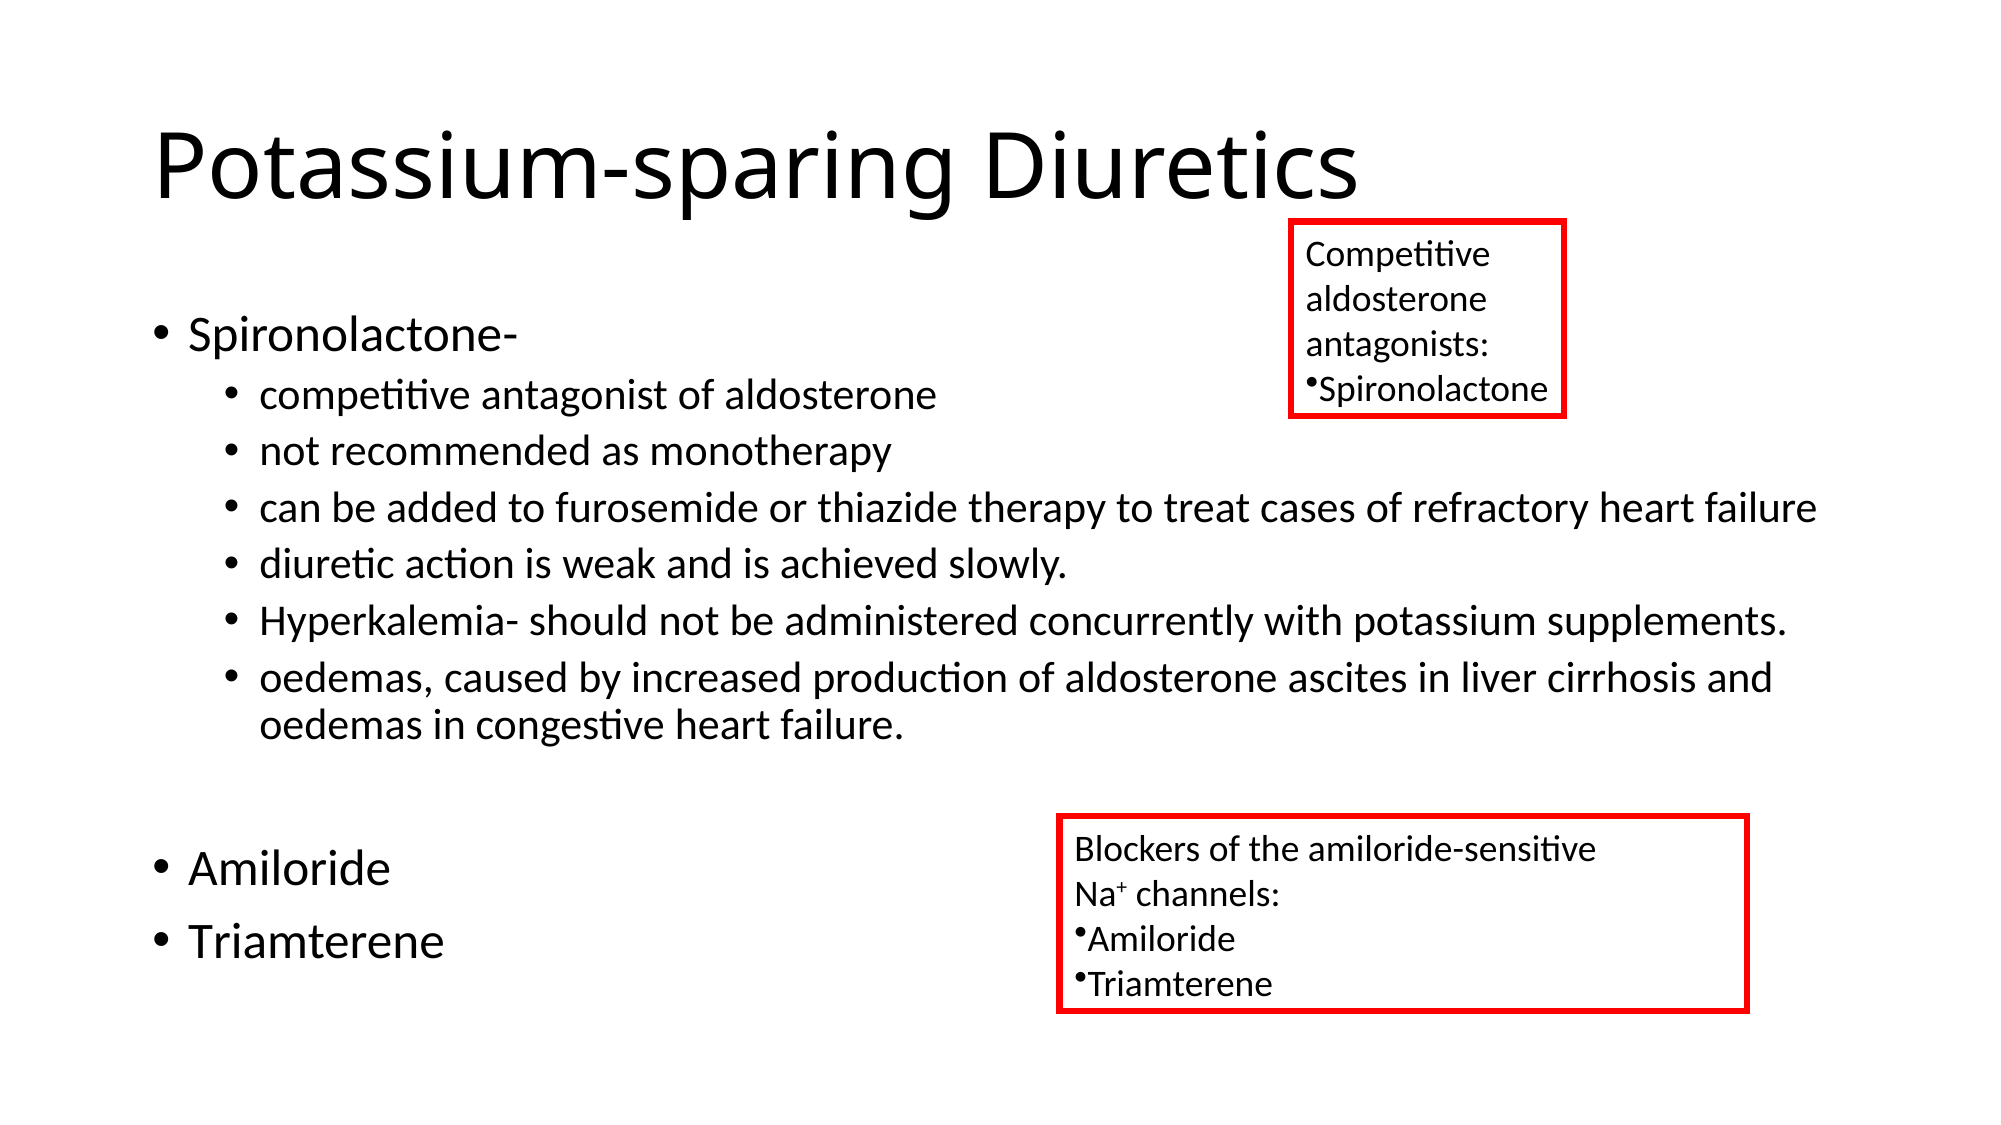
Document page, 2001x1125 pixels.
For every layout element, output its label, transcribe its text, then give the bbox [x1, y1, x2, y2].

title Potassium-sparing Diuretics [137, 59, 1863, 278]
text_box Competitive aldosterone antagonists: Spironolactone [1290, 221, 1564, 417]
text_box Blockers of the amiloride-sensitive Na+ channels: Amiloride Triamterene [1059, 816, 1748, 1012]
list Spironolactone- competitive antagonist of aldosterone not recommended as monotherapy can be added to furosemide or thiazide therapy to treat cases of refractory heart failure diuretic action is weak and is achieved slowly. Hyperkalemia- should not be administered concurrently with potassium supplements. oedemas, caused by increased production of aldosterone ascites in liver cirrhosis and oedemas in congestive heart failure. Amiloride Triamterene [137, 299, 1863, 1014]
